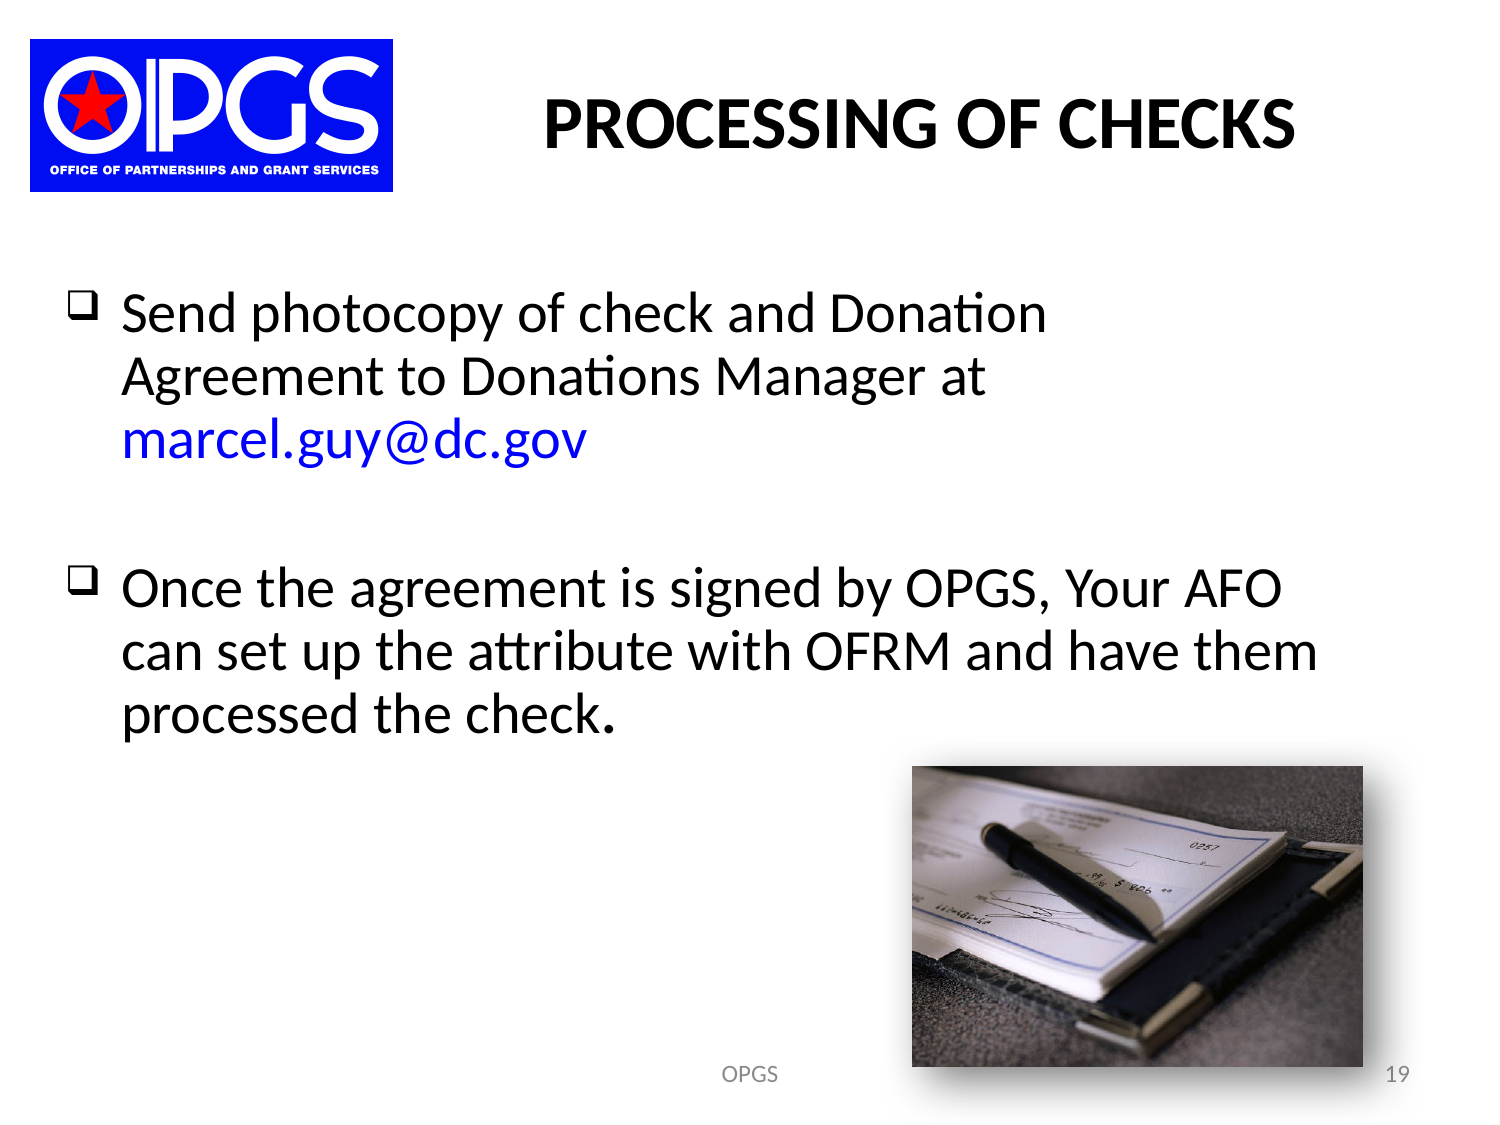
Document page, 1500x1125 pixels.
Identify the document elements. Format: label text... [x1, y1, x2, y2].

footer OPGS [512, 1042, 988, 1103]
picture [912, 766, 1363, 1067]
picture [30, 39, 393, 193]
slide_number 19 [1074, 1042, 1425, 1103]
title PROCESSING OF CHECKS [398, 24, 1443, 213]
text_box Send photocopy of check and Donation Agreement to Donations Manager at marcel.guy@dc.gov Once the agreement is signed by OPGS, Your AFO can set up the attribute with OFRM and have them processed the check. [49, 275, 1338, 1000]
